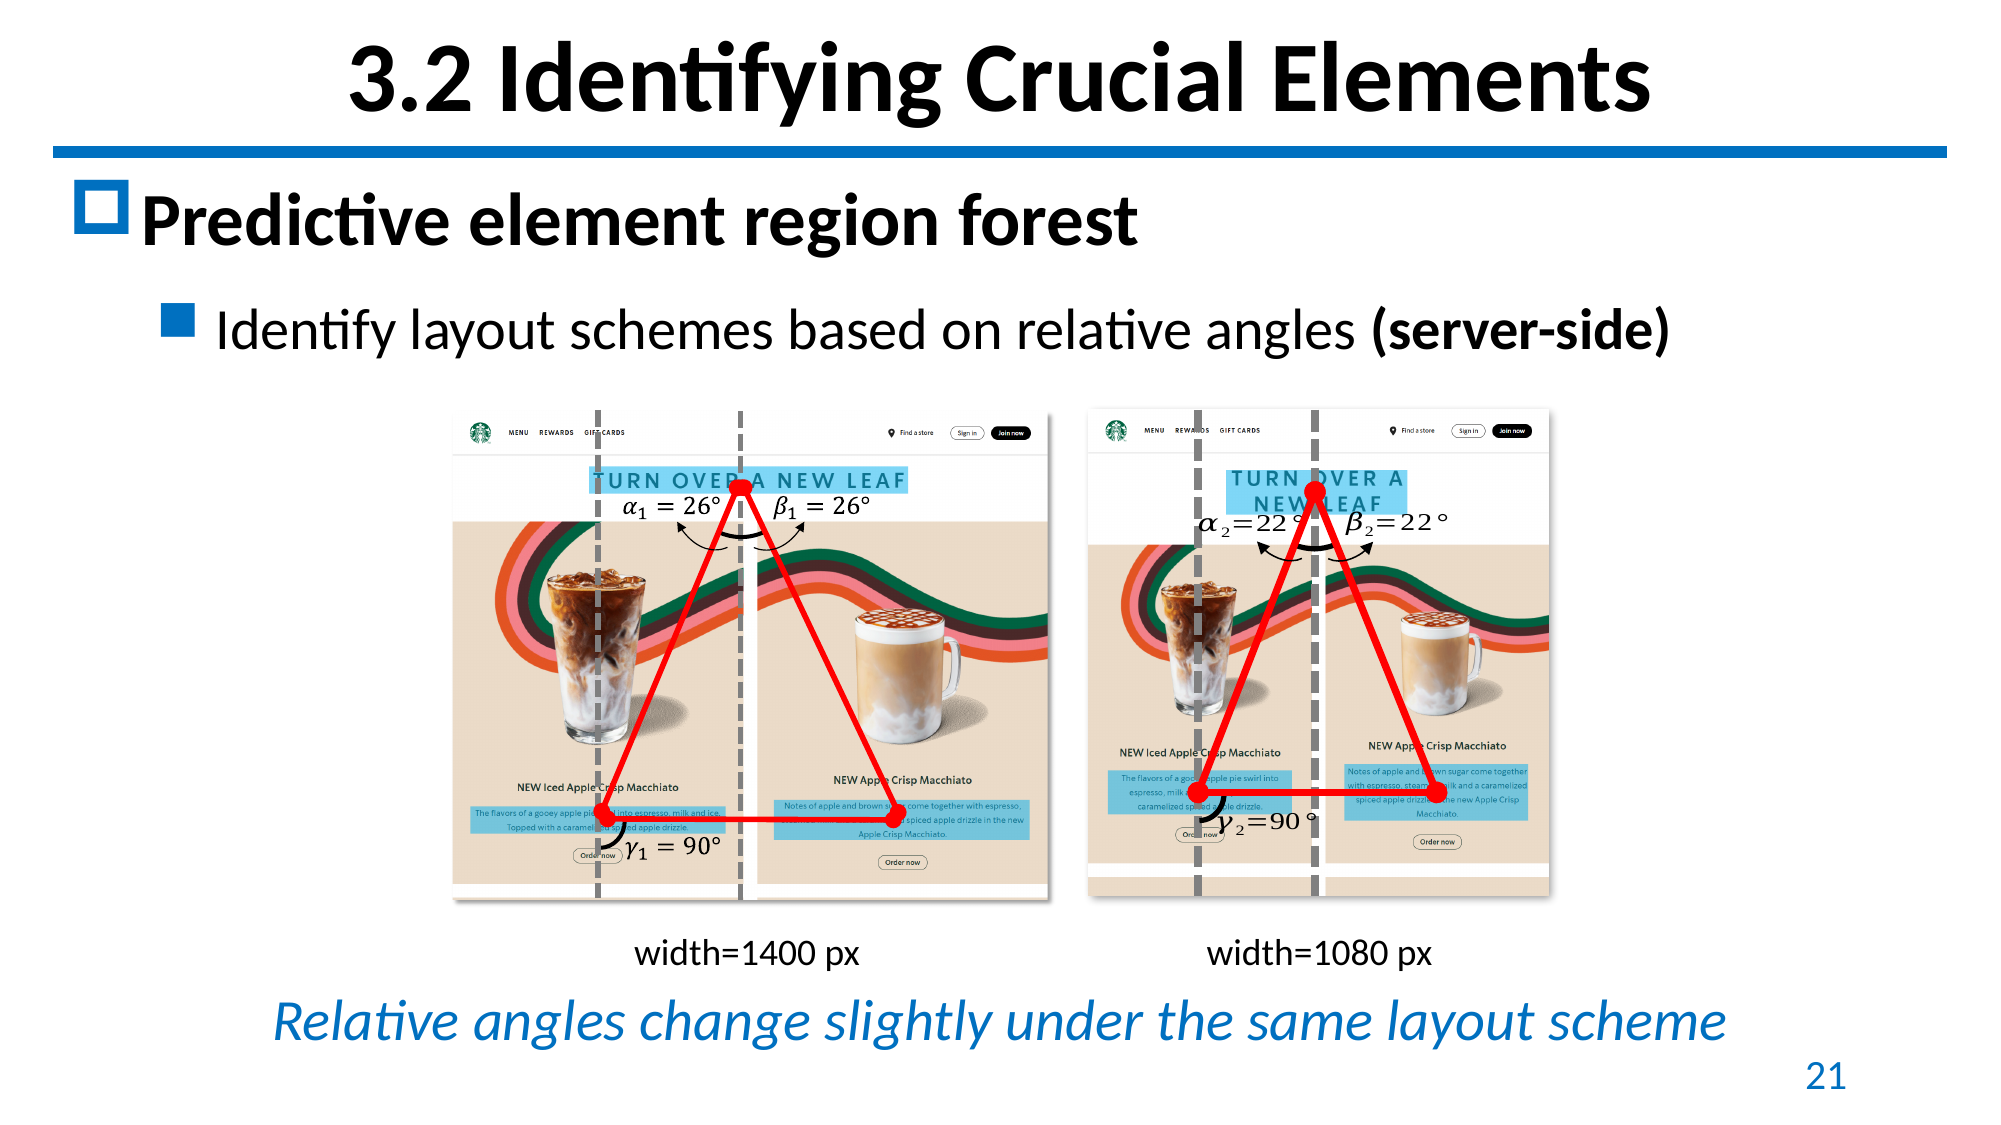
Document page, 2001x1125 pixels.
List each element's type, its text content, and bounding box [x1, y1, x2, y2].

text_box Relative angles change slightly under the same layout scheme [253, 975, 1747, 1060]
picture [446, 405, 1059, 911]
text_box width=1400 px [617, 920, 877, 981]
text_box width=1080 px [1189, 920, 1450, 981]
title 3.2 Identifying Crucial Elements [137, 0, 1863, 143]
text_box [1087, 409, 1549, 896]
list Predictive element region forest Identify layout schemes based on relative angles (server-side) [53, 173, 1947, 1068]
slide_number 21 [1412, 1042, 1863, 1103]
